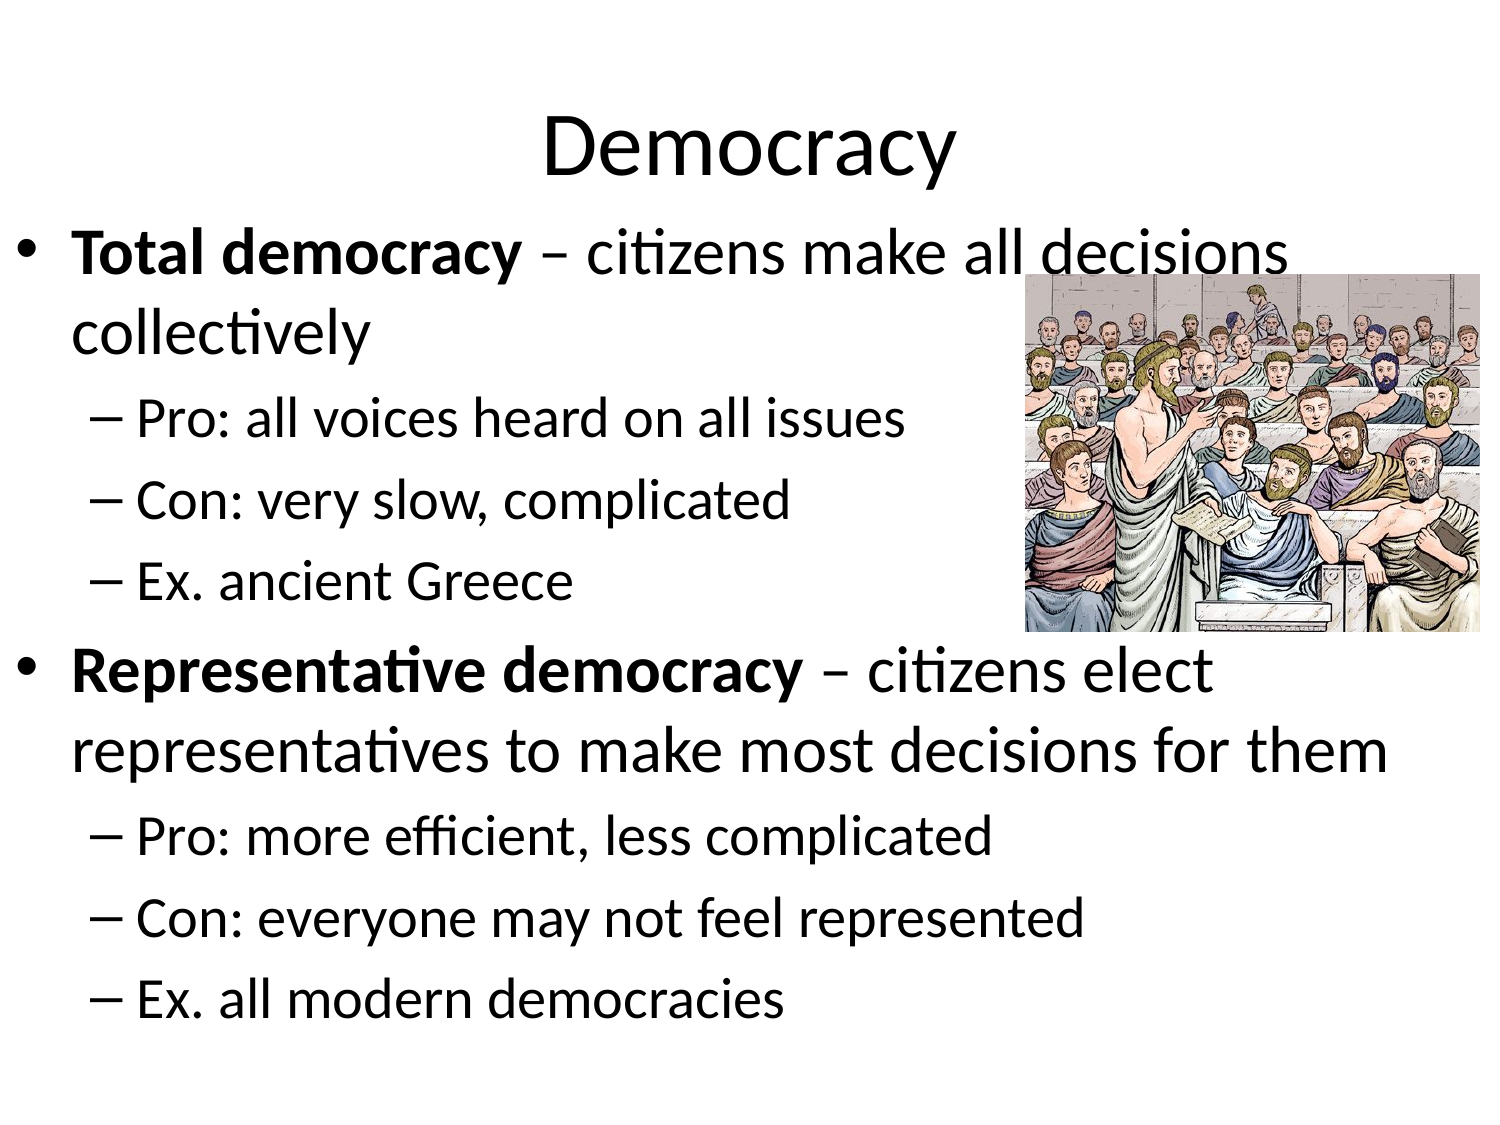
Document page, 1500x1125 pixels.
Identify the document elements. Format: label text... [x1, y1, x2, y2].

list Total democracy – citizens make all decisions collectively Pro: all voices heard on all issues Con: very slow, complicated Ex. ancient Greece Representative democracy – citizens elect representatives to make most decisions for them Pro: more efficient, less complicated Con: everyone may not feel represented Ex. all modern democracies [0, 200, 1500, 1125]
picture [1024, 274, 1480, 633]
title Democracy [75, 45, 1425, 200]
